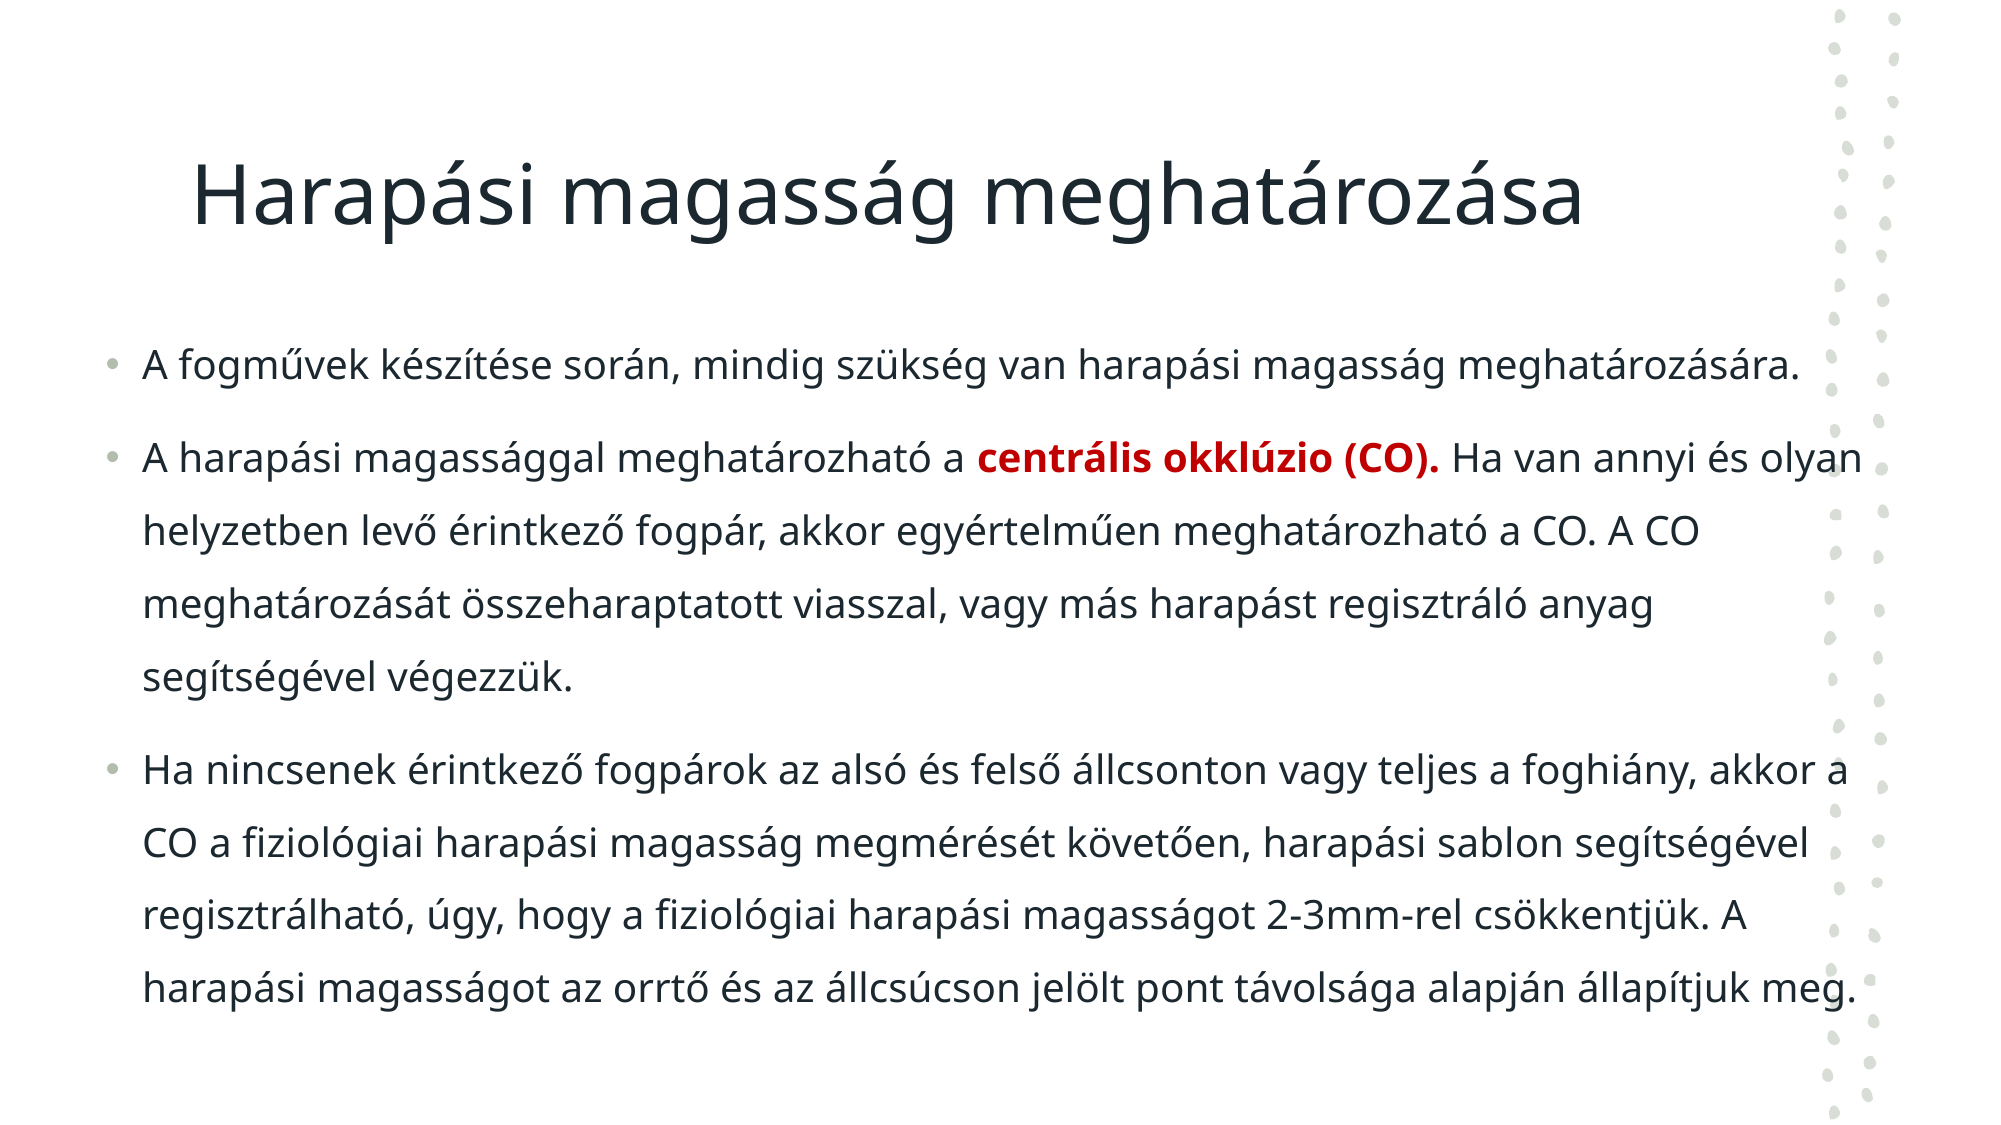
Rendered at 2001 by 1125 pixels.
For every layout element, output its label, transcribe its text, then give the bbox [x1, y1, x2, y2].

title Harapási magasság meghatározása [175, 82, 1756, 300]
list A fogművek készítése során, mindig szükség van harapási magasság meghatározására. A harapási magassággal meghatározható a centrális okklúzio (CO). Ha van annyi és olyan helyzetben levő érintkező fogpár, akkor egyértelműen meghatározható a CO. A CO meghatározását összeharaptatott viasszal, vagy más harapást regisztráló anyag segítségével végezzük. Ha nincsenek érintkező fogpárok az alsó és felső állcsonton vagy teljes a foghiány, akkor a CO a fiziológiai harapási magasság megmérését követően, harapási sablon segítségével regisztrálható, úgy, hogy a fiziológiai harapási magasságot 2-3mm-rel csökkentjük. A harapási magasságot az orrtő és az állcsúcson jelölt pont távolsága alapján állapítjuk meg. [90, 307, 1895, 1078]
